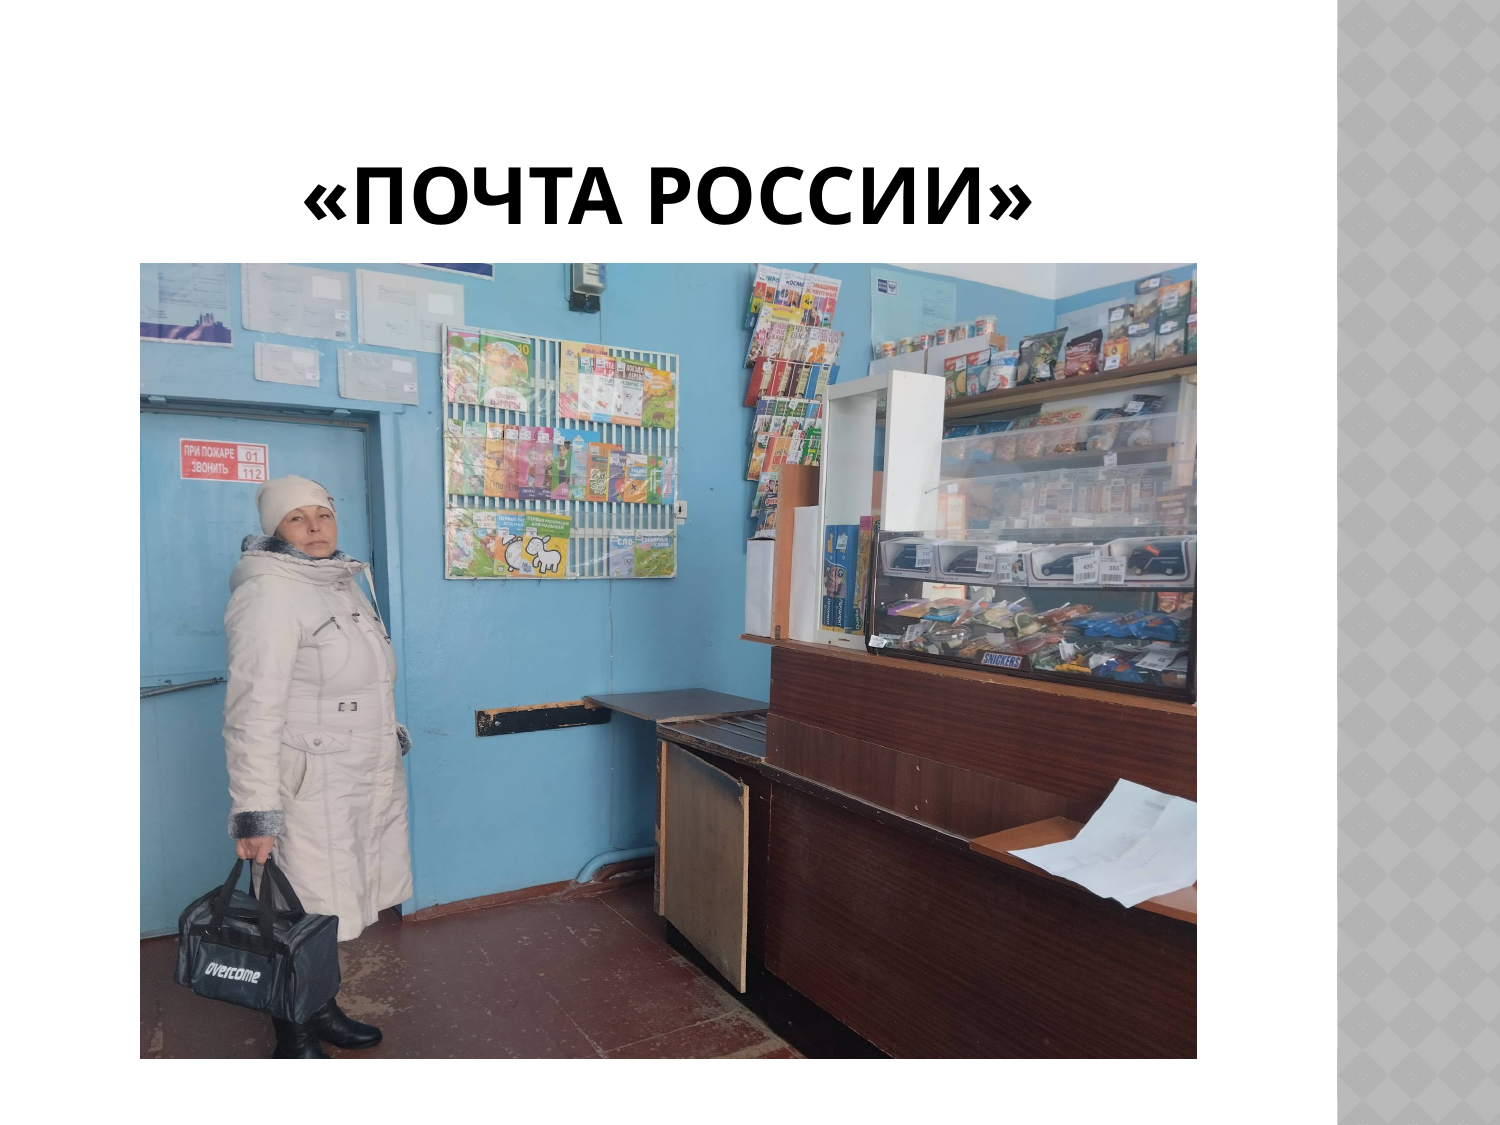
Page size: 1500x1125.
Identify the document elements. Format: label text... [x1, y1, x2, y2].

title «Почта России» [75, 52, 1263, 240]
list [140, 263, 1198, 1060]
